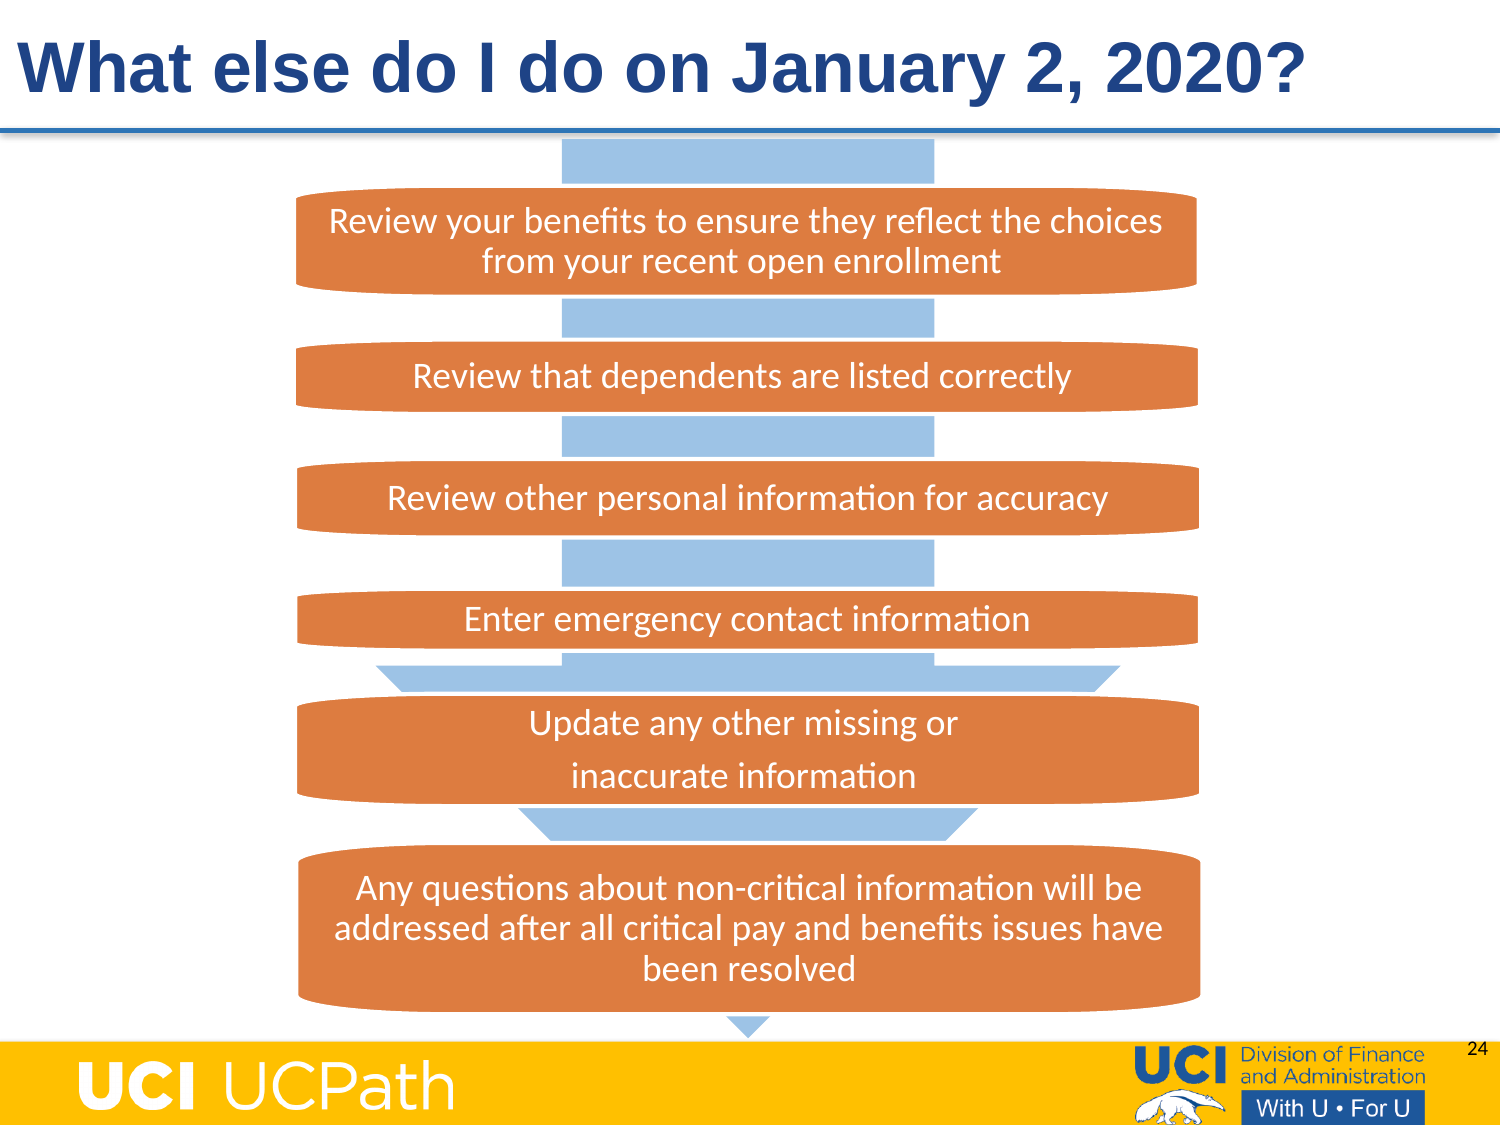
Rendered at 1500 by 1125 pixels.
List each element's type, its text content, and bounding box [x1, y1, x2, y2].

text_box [298, 134, 1198, 1044]
title What else do I do on January 2, 2020? [2, 12, 1402, 115]
picture [1135, 1045, 1425, 1125]
picture [79, 1060, 453, 1110]
slide_number 24 [1455, 1038, 1500, 1056]
